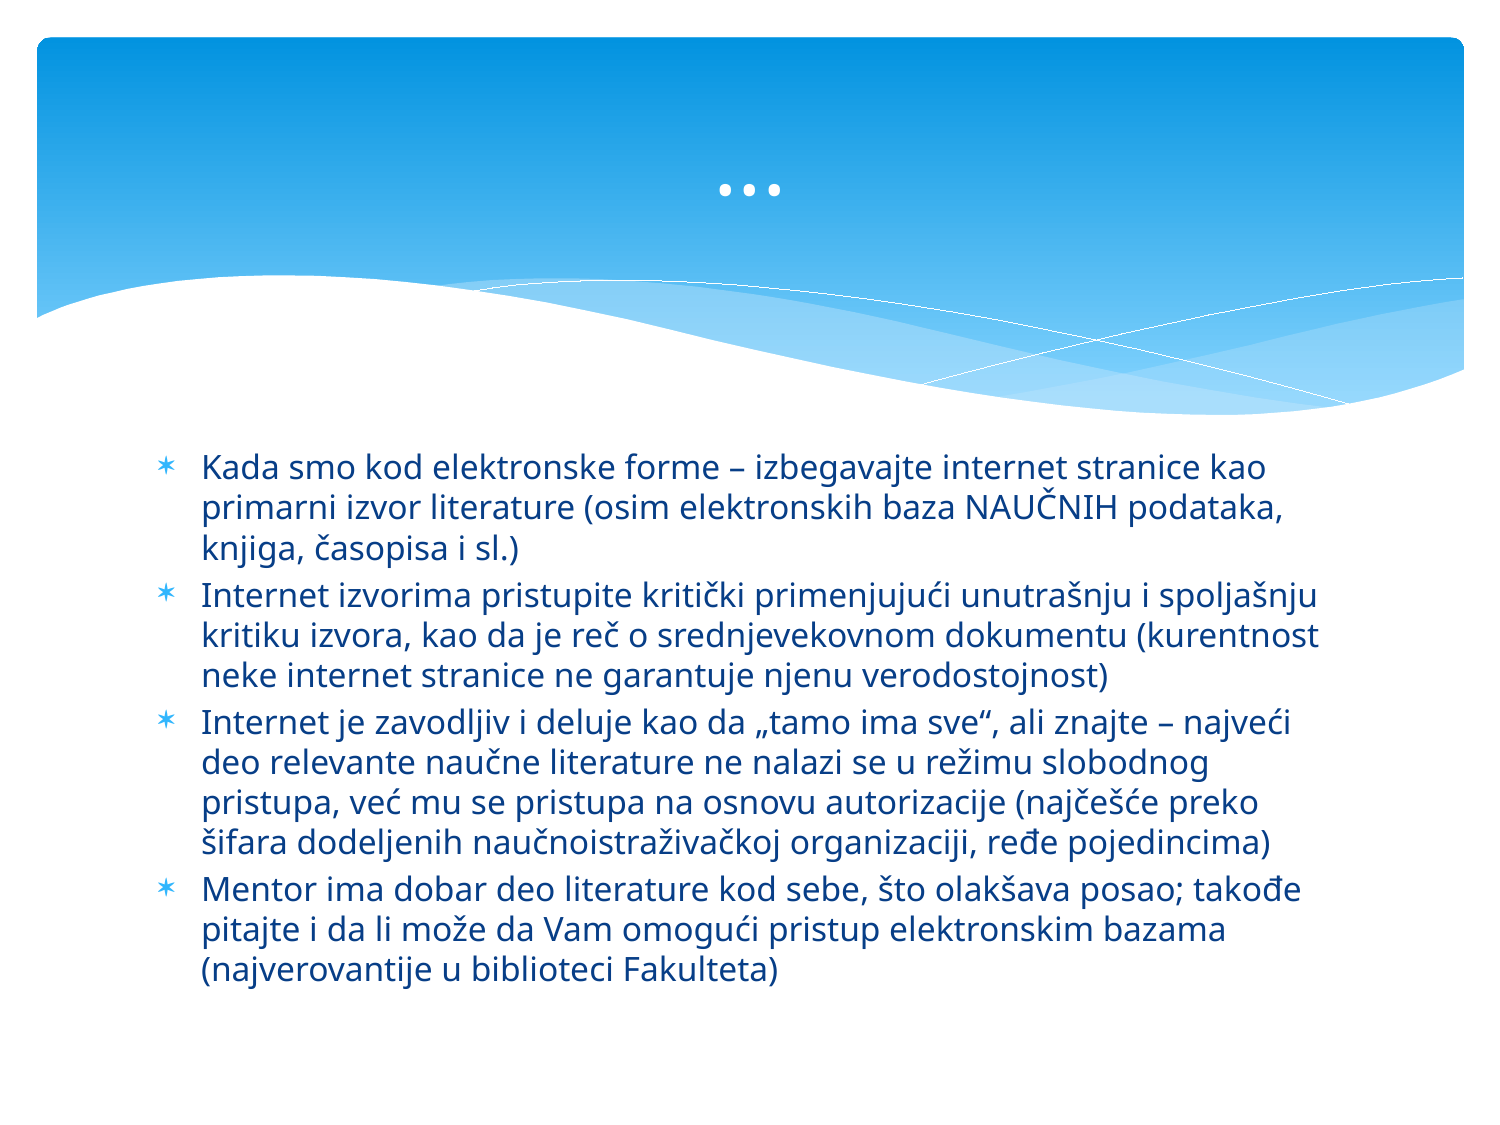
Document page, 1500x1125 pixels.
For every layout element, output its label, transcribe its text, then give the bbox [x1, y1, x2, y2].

list Kada smo kod elektronske forme – izbegavajte internet stranice kao primarni izvor literature (osim elektronskih baza NAUČNIH podataka, knjiga, časopisa i sl.) Internet izvorima pristupite kritički primenjujući unutrašnju i spoljašnju kritiku izvora, kao da je reč o srednjevekovnom dokumentu (kurentnost neke internet stranice ne garantuje njenu verodostojnost) Internet je zavodljiv i deluje kao da „tamo ima sve“, ali znajte – najveći deo relevante naučne literature ne nalazi se u režimu slobodnog pristupa, već mu se pristupa na osnovu autorizacije (najčešće preko šifara dodeljenih naučnoistraživačkoj organizaciji, ređe pojedincima) Mentor ima dobar deo literature kod sebe, što olakšava posao; takođe pitajte i da li može da Vam omogući pristup elektronskim bazama (najverovantije u biblioteci Fakulteta) [143, 438, 1359, 1005]
title ... [75, 55, 1425, 261]
